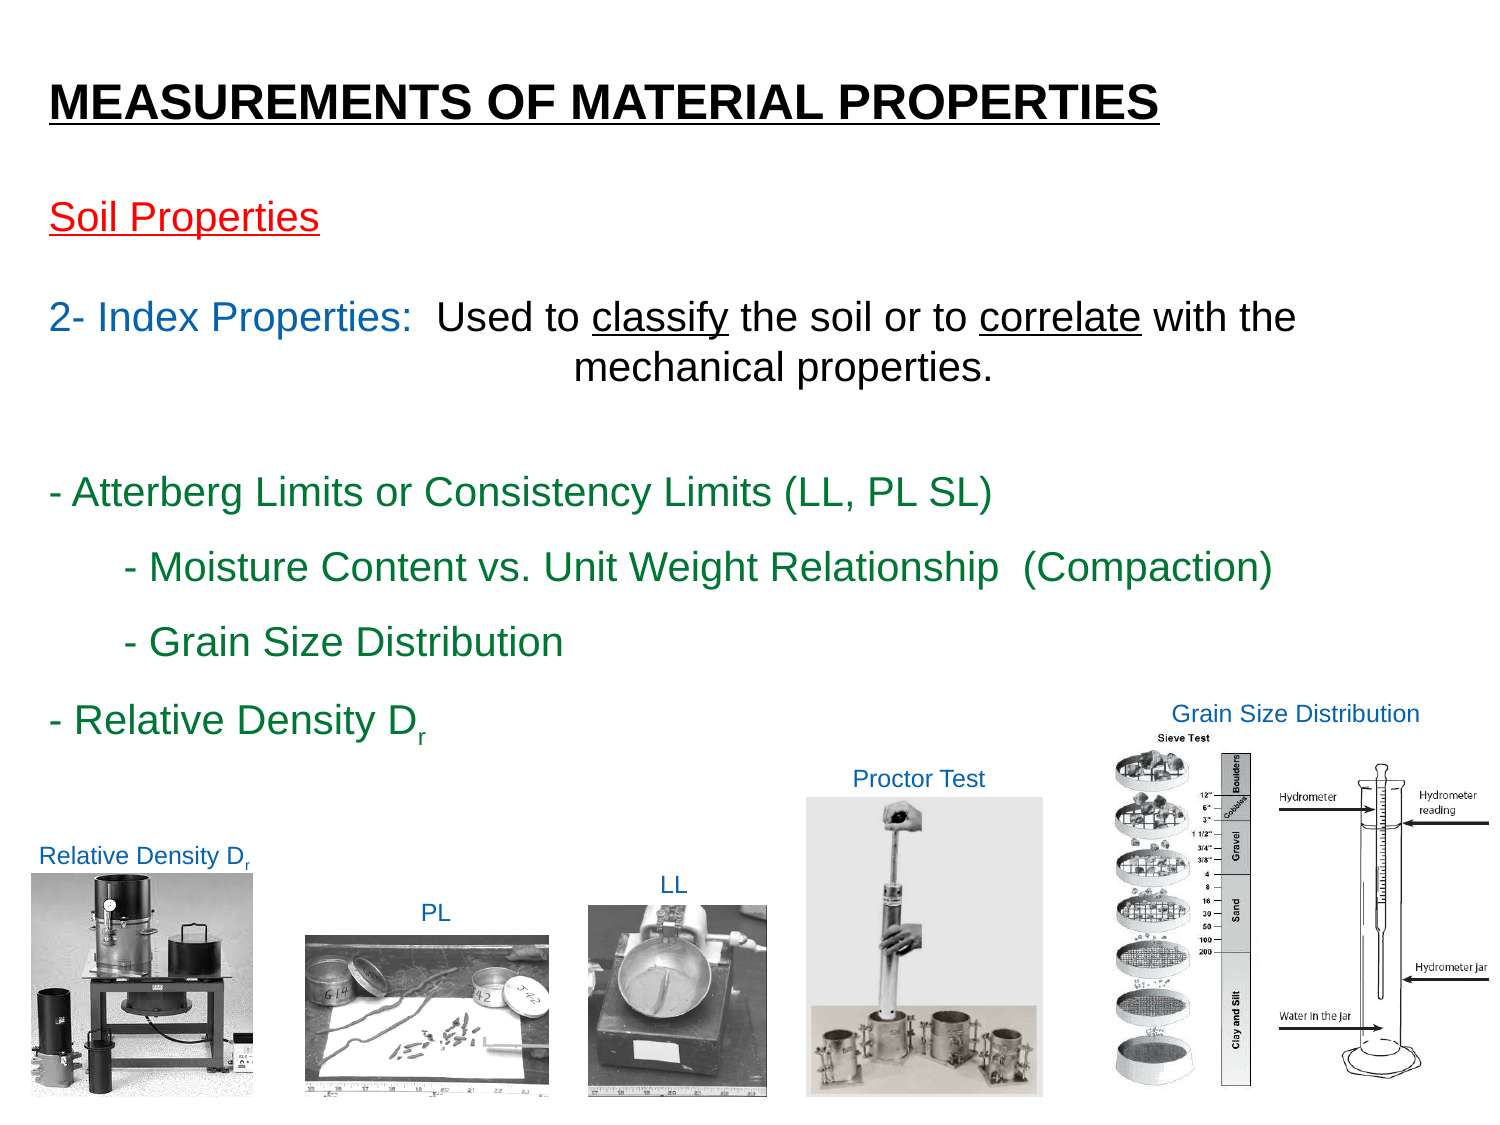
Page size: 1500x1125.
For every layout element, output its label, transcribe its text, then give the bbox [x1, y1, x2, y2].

picture [588, 905, 767, 1098]
text_box PL [406, 889, 467, 935]
text_box MEASUREMENTS OF MATERIAL PROPERTIES Soil Properties 2- Index Properties: Used to classify the soil or to correlate with the mechanical properties. - Atterberg Limits or Consistency Limits (LL, PL SL) - Moisture Content vs. Unit Weight Relationship (Compaction) - Grain Size Distribution - Relative Density Dr [33, 62, 1484, 758]
picture [806, 796, 1043, 1098]
picture [304, 935, 550, 1098]
picture [31, 873, 253, 1098]
text_box LL [645, 861, 704, 905]
text_box Proctor Test [837, 755, 1001, 796]
picture [1111, 728, 1258, 1098]
text_box Grain Size Distribution [1136, 690, 1457, 735]
picture [1275, 750, 1491, 1092]
text_box Relative Density Dr [24, 832, 265, 881]
